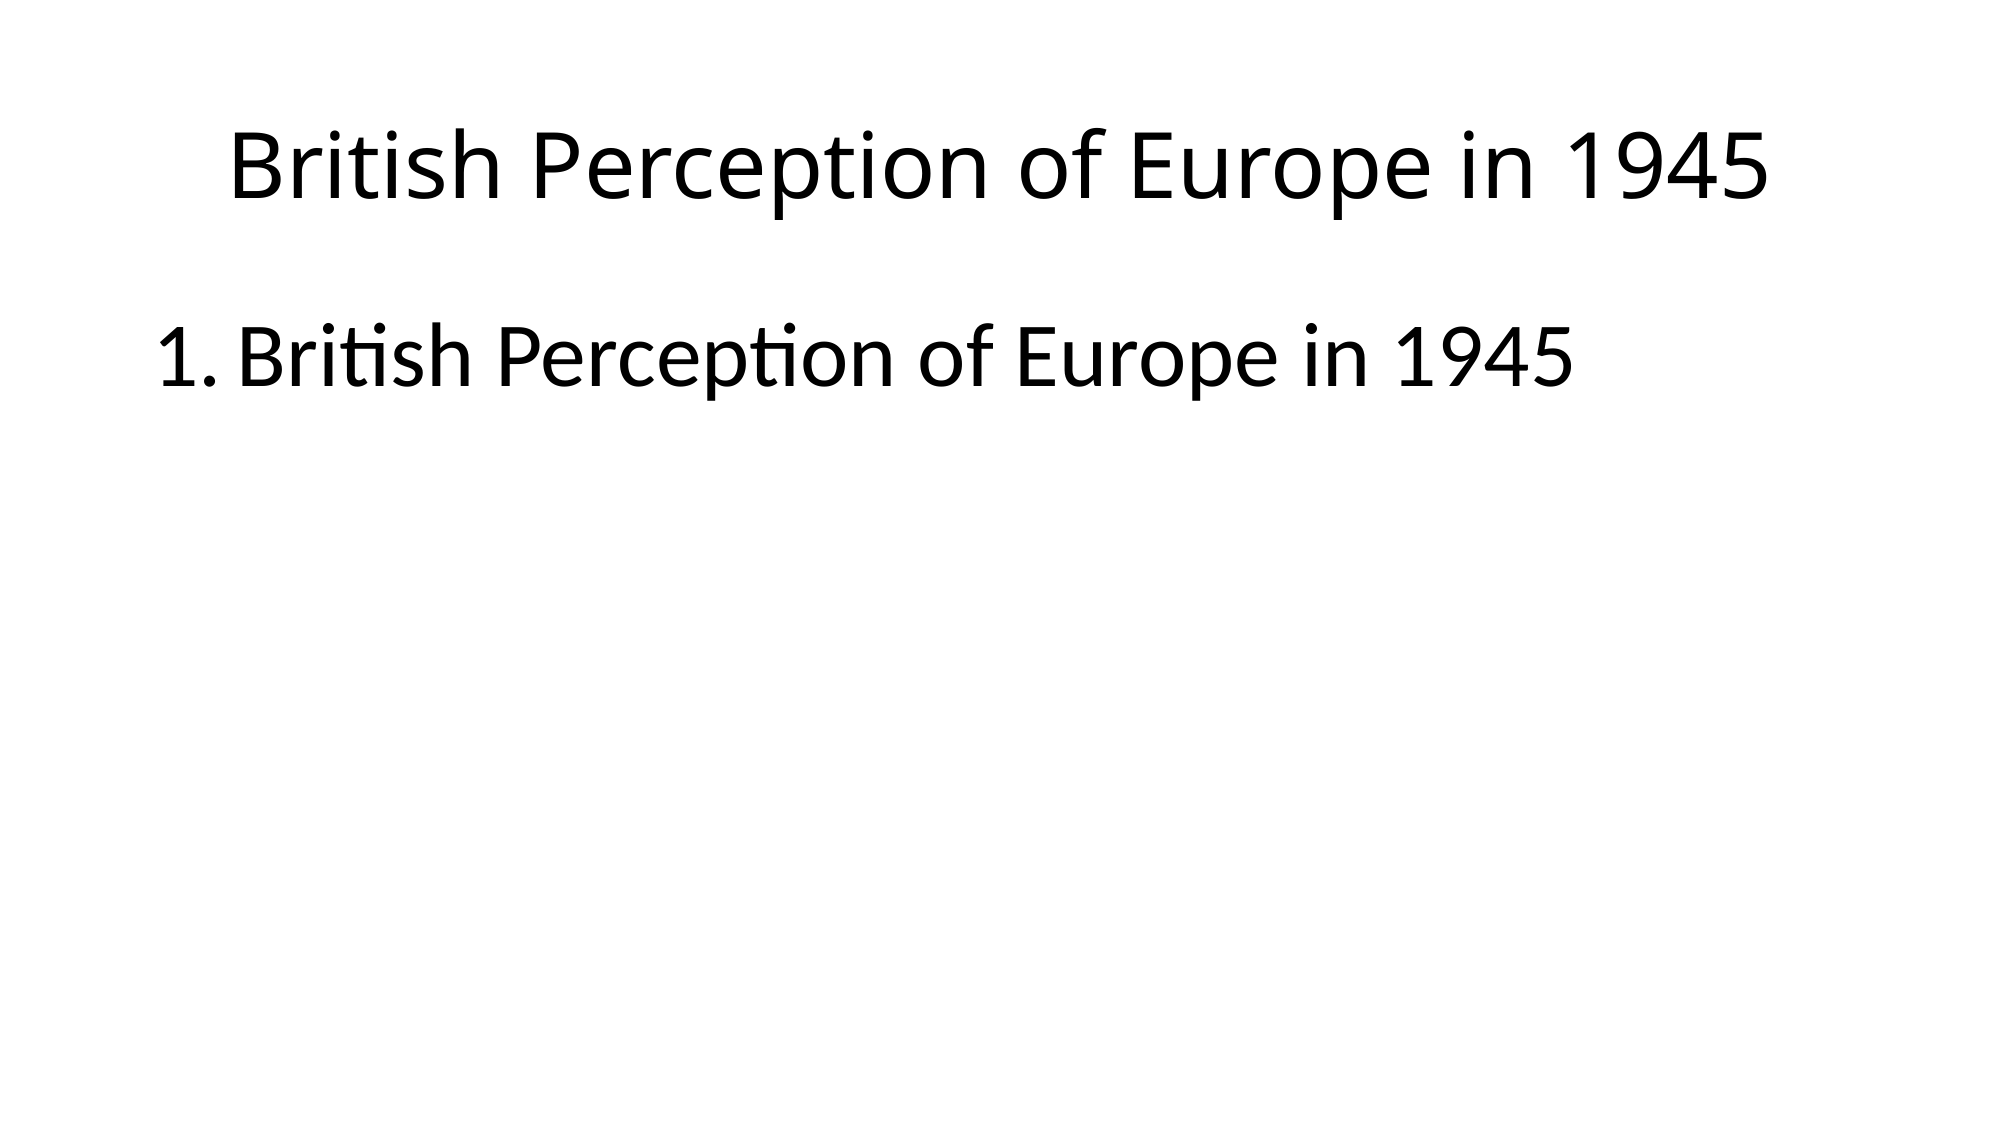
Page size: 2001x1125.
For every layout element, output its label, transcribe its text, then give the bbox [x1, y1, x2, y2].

title British Perception of Europe in 1945 [137, 59, 1863, 278]
list British Perception of Europe in 1945 [137, 299, 1863, 1014]
